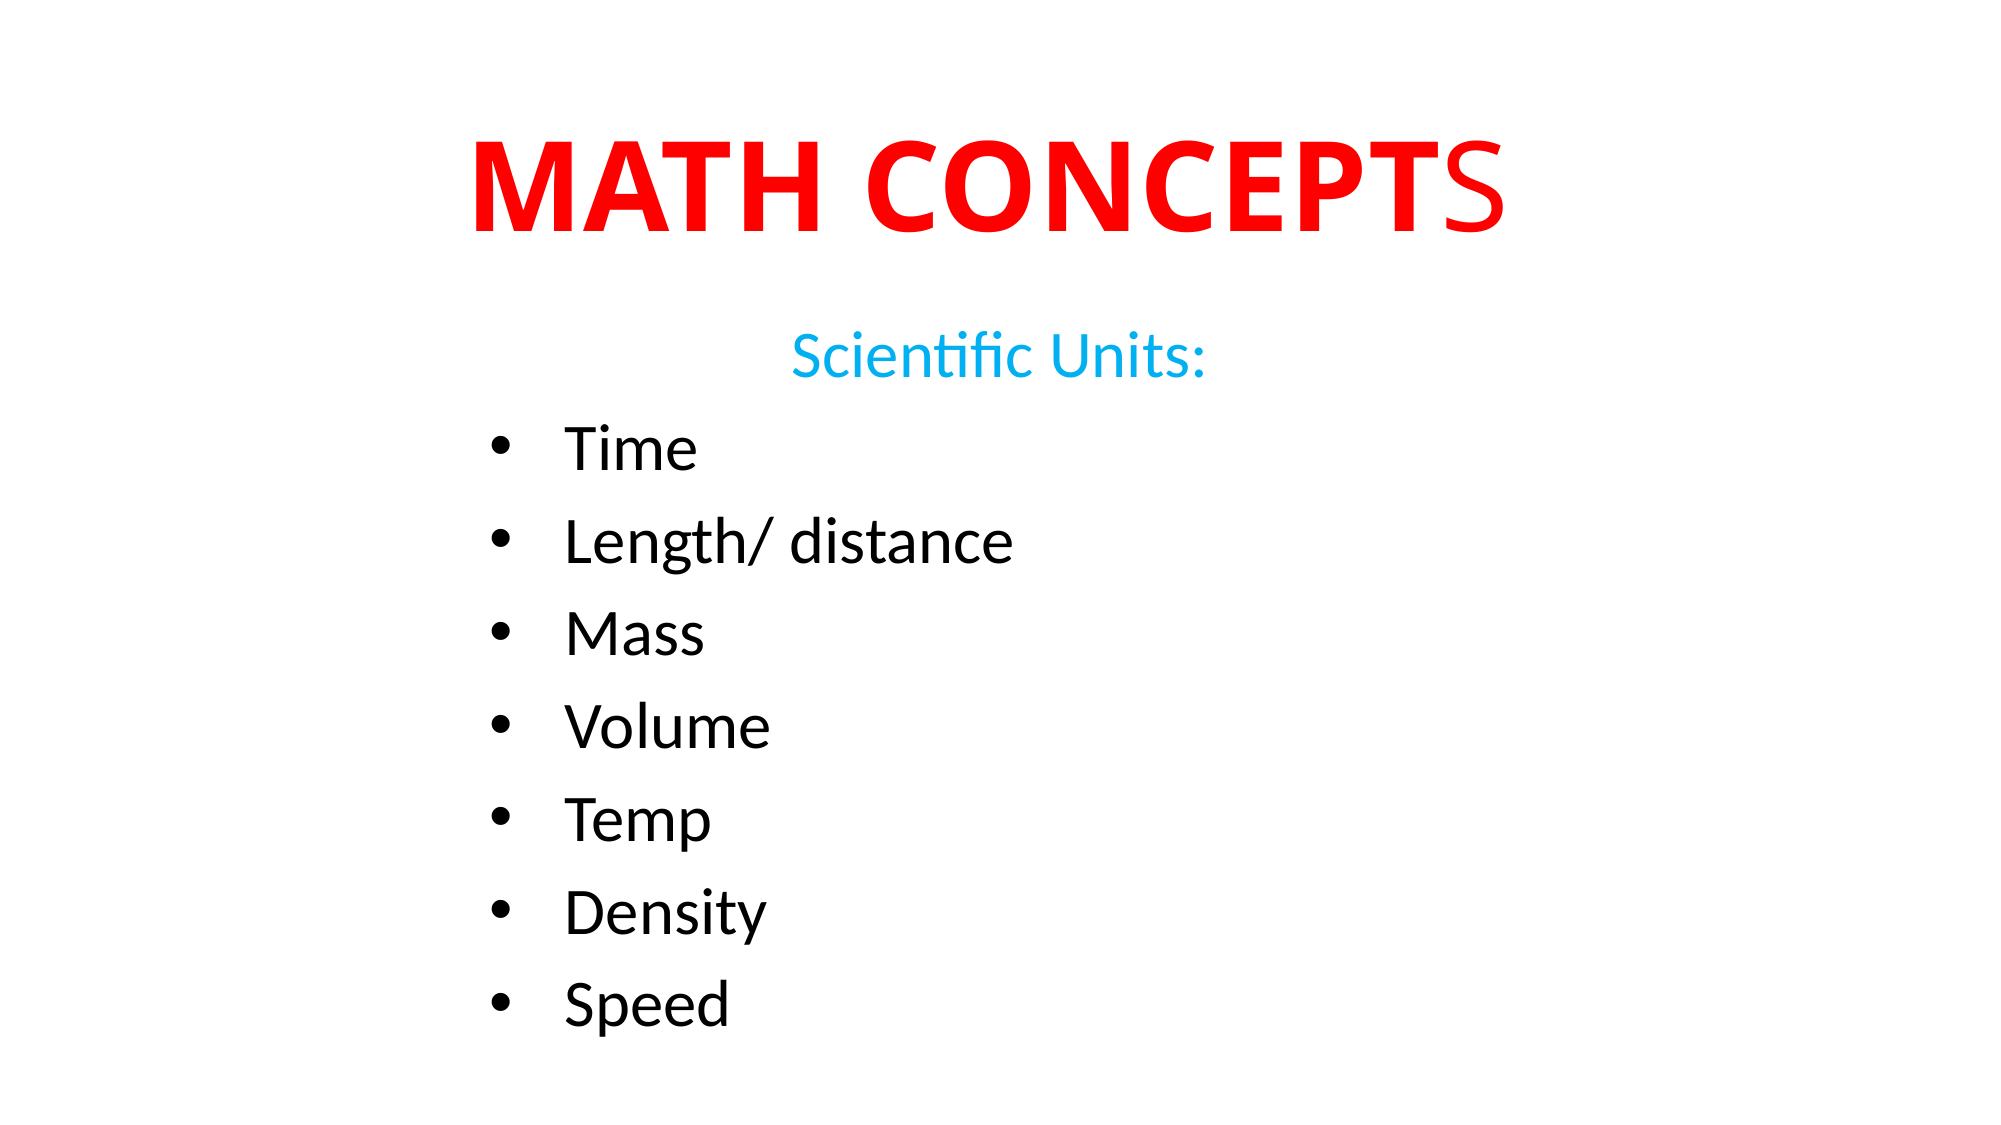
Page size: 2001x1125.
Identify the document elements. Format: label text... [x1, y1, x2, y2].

title MATH CONCEPTS [350, 24, 1625, 267]
subtitle Scientific Units: Time Length/ distance Mass Volume Temp Density Speed [474, 312, 1525, 1000]
